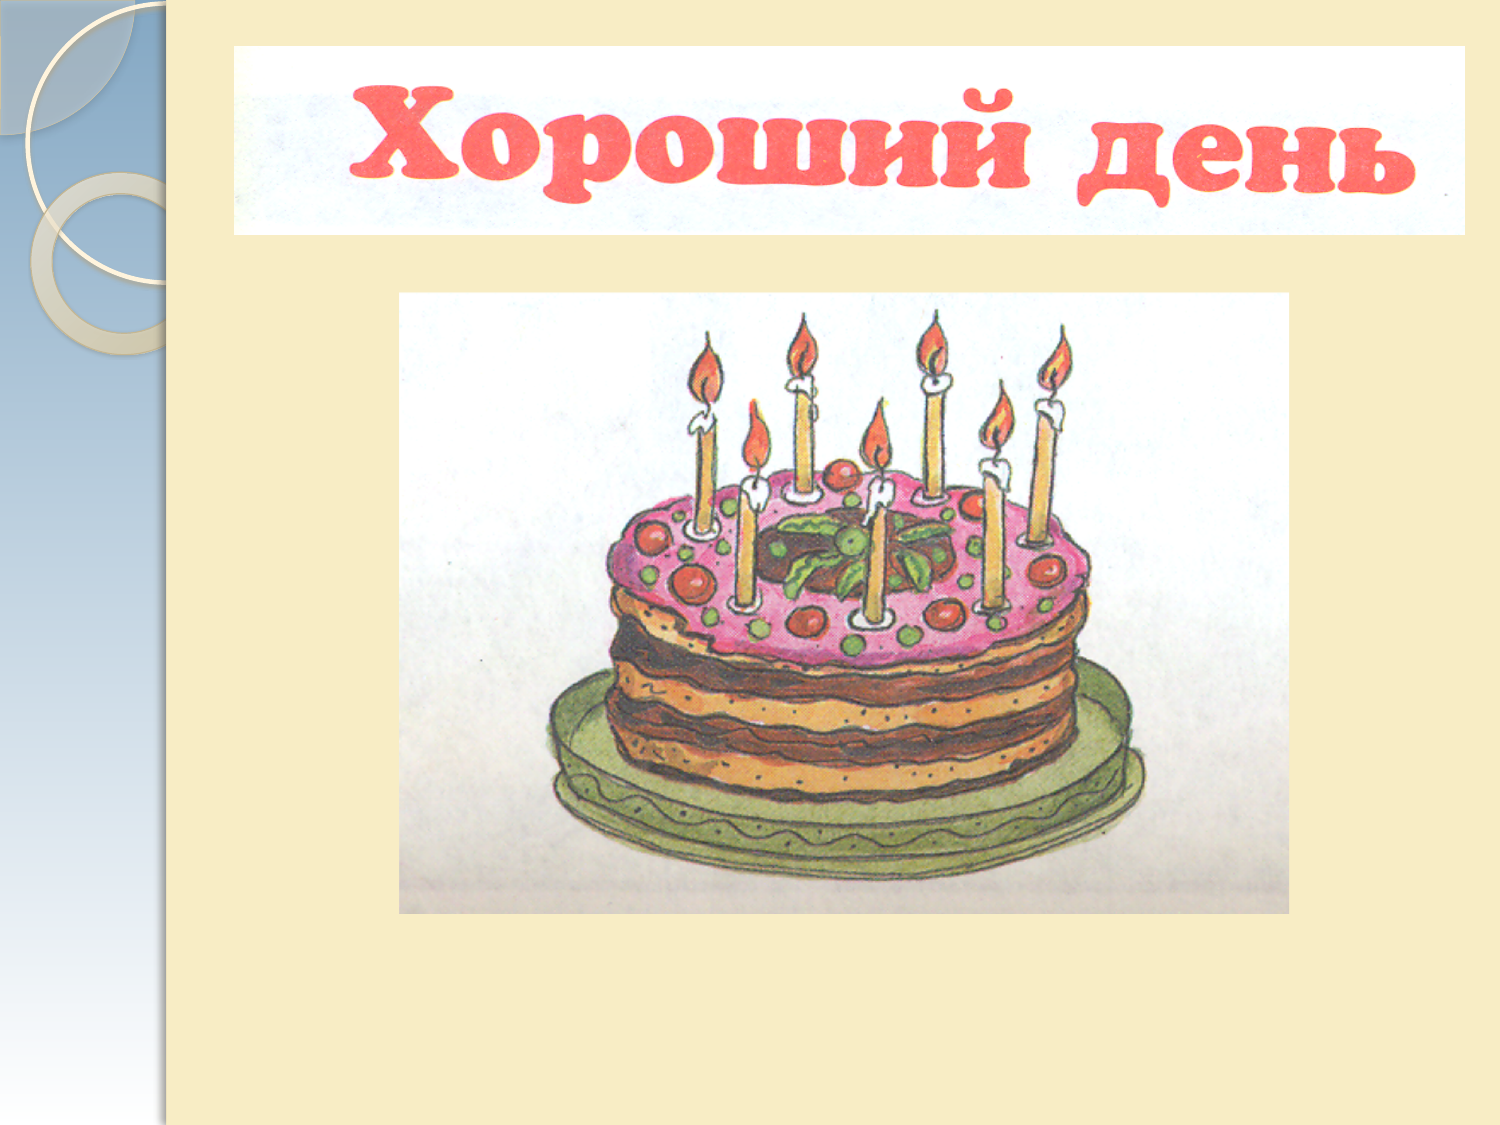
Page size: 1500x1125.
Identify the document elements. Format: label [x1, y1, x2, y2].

picture [1155, 293, 1290, 914]
list [532, 157, 1155, 1050]
picture [400, 293, 532, 914]
picture [234, 46, 1466, 235]
